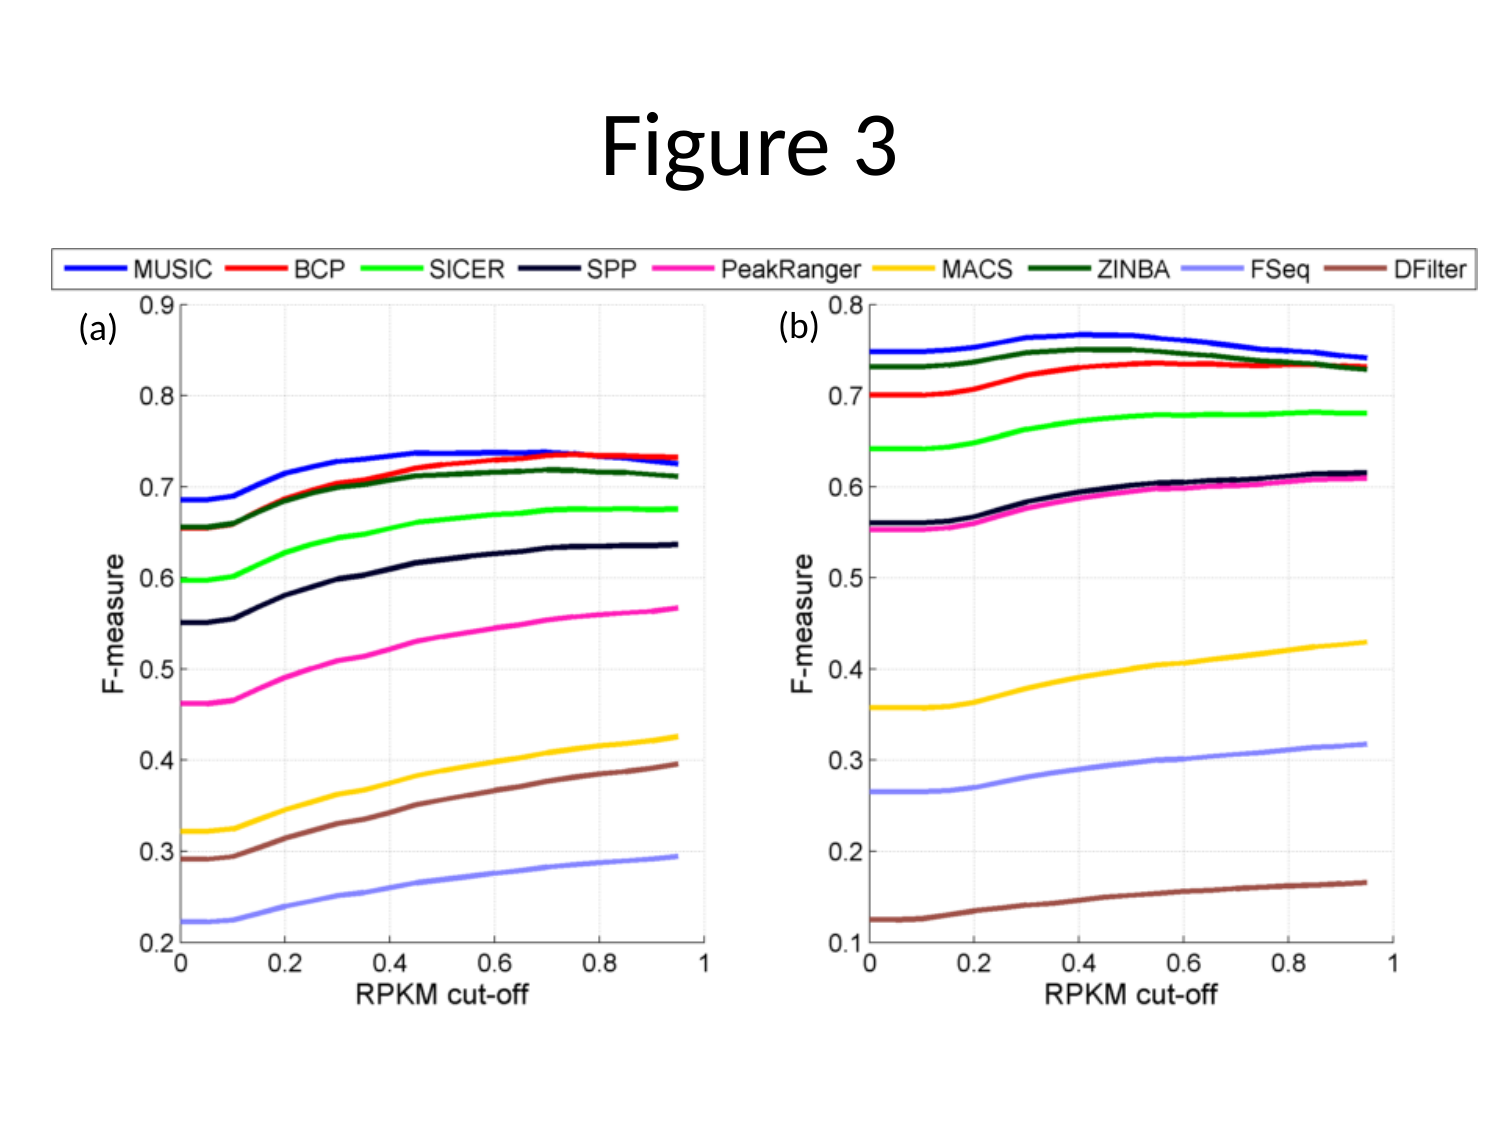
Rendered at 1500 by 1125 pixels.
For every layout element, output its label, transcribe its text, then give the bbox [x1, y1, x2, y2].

title Figure 3 [75, 45, 1425, 233]
picture [51, 248, 1478, 1006]
